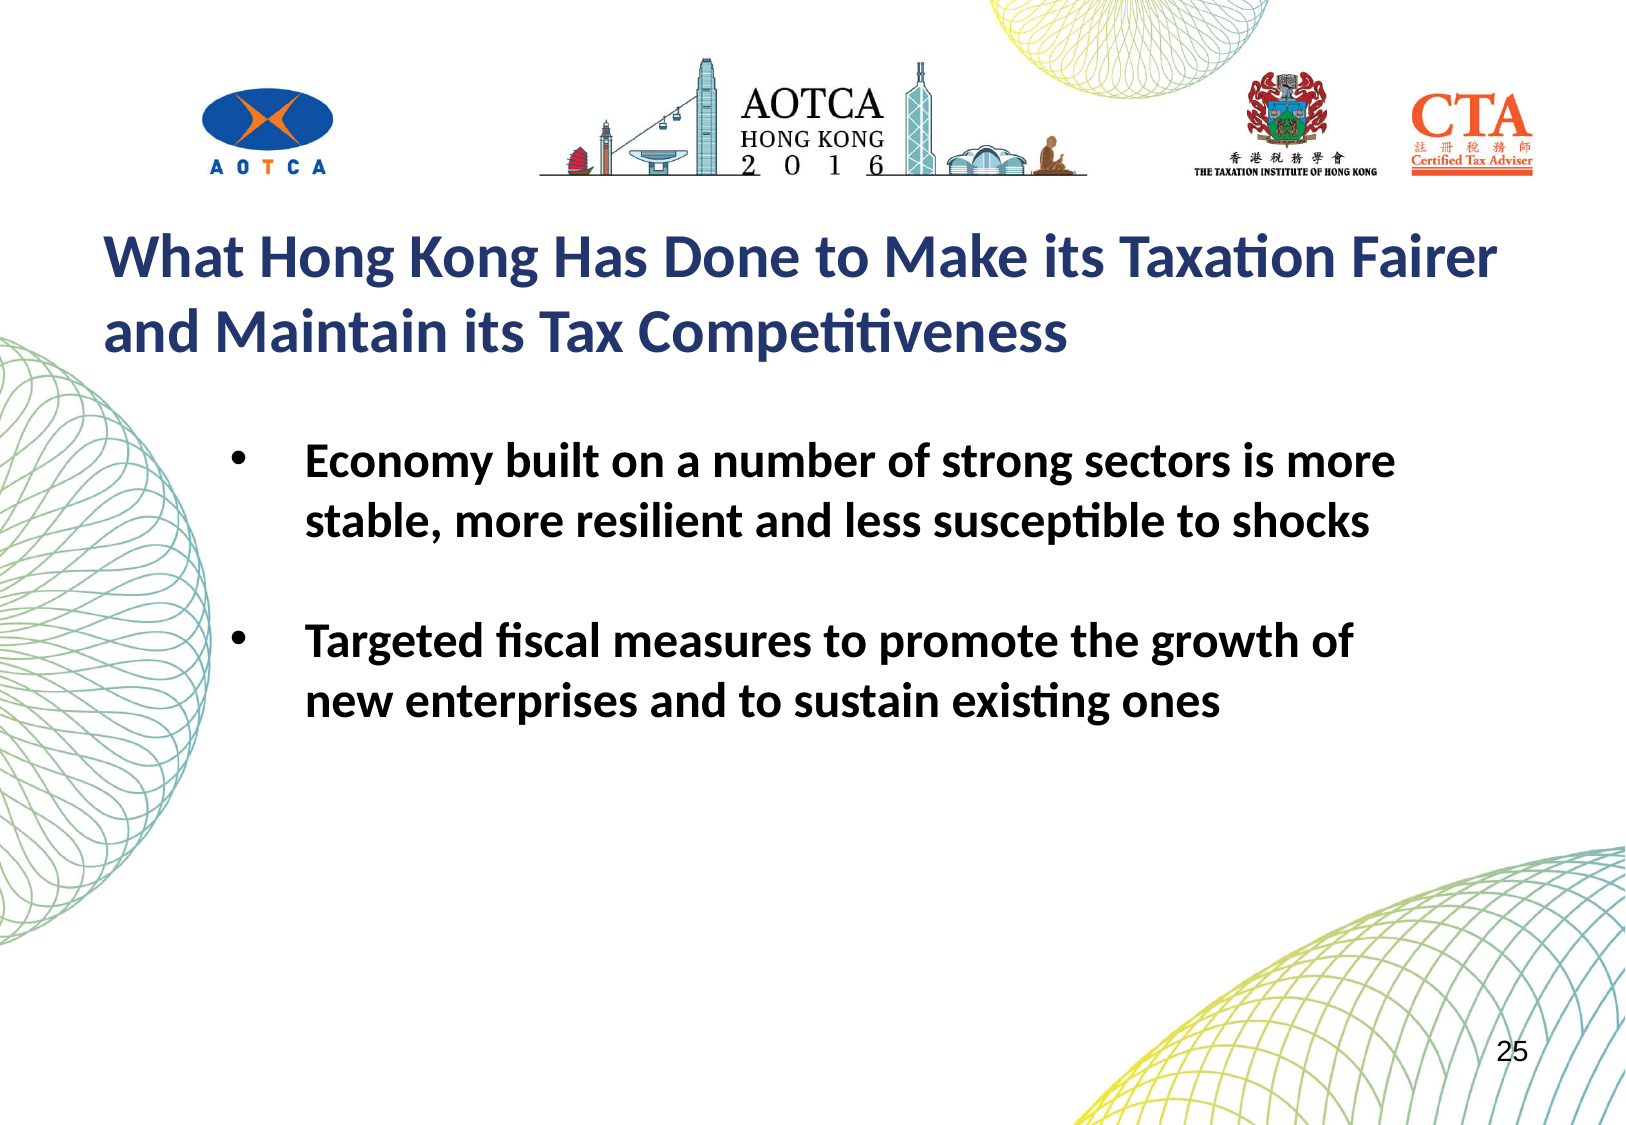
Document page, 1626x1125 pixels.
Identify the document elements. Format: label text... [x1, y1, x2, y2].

slide_number 25 [1164, 1024, 1544, 1103]
text_box What Hong Kong Has Done to Make its Taxation Fairer and Maintain its Tax Competitiveness [88, 208, 1577, 373]
picture [0, 0, 1626, 1125]
text_box Economy built on a number of strong sectors is more stable, more resilient and less susceptible to shocks Targeted fiscal measures to promote the growth of new enterprises and to sustain existing ones [214, 420, 1464, 795]
